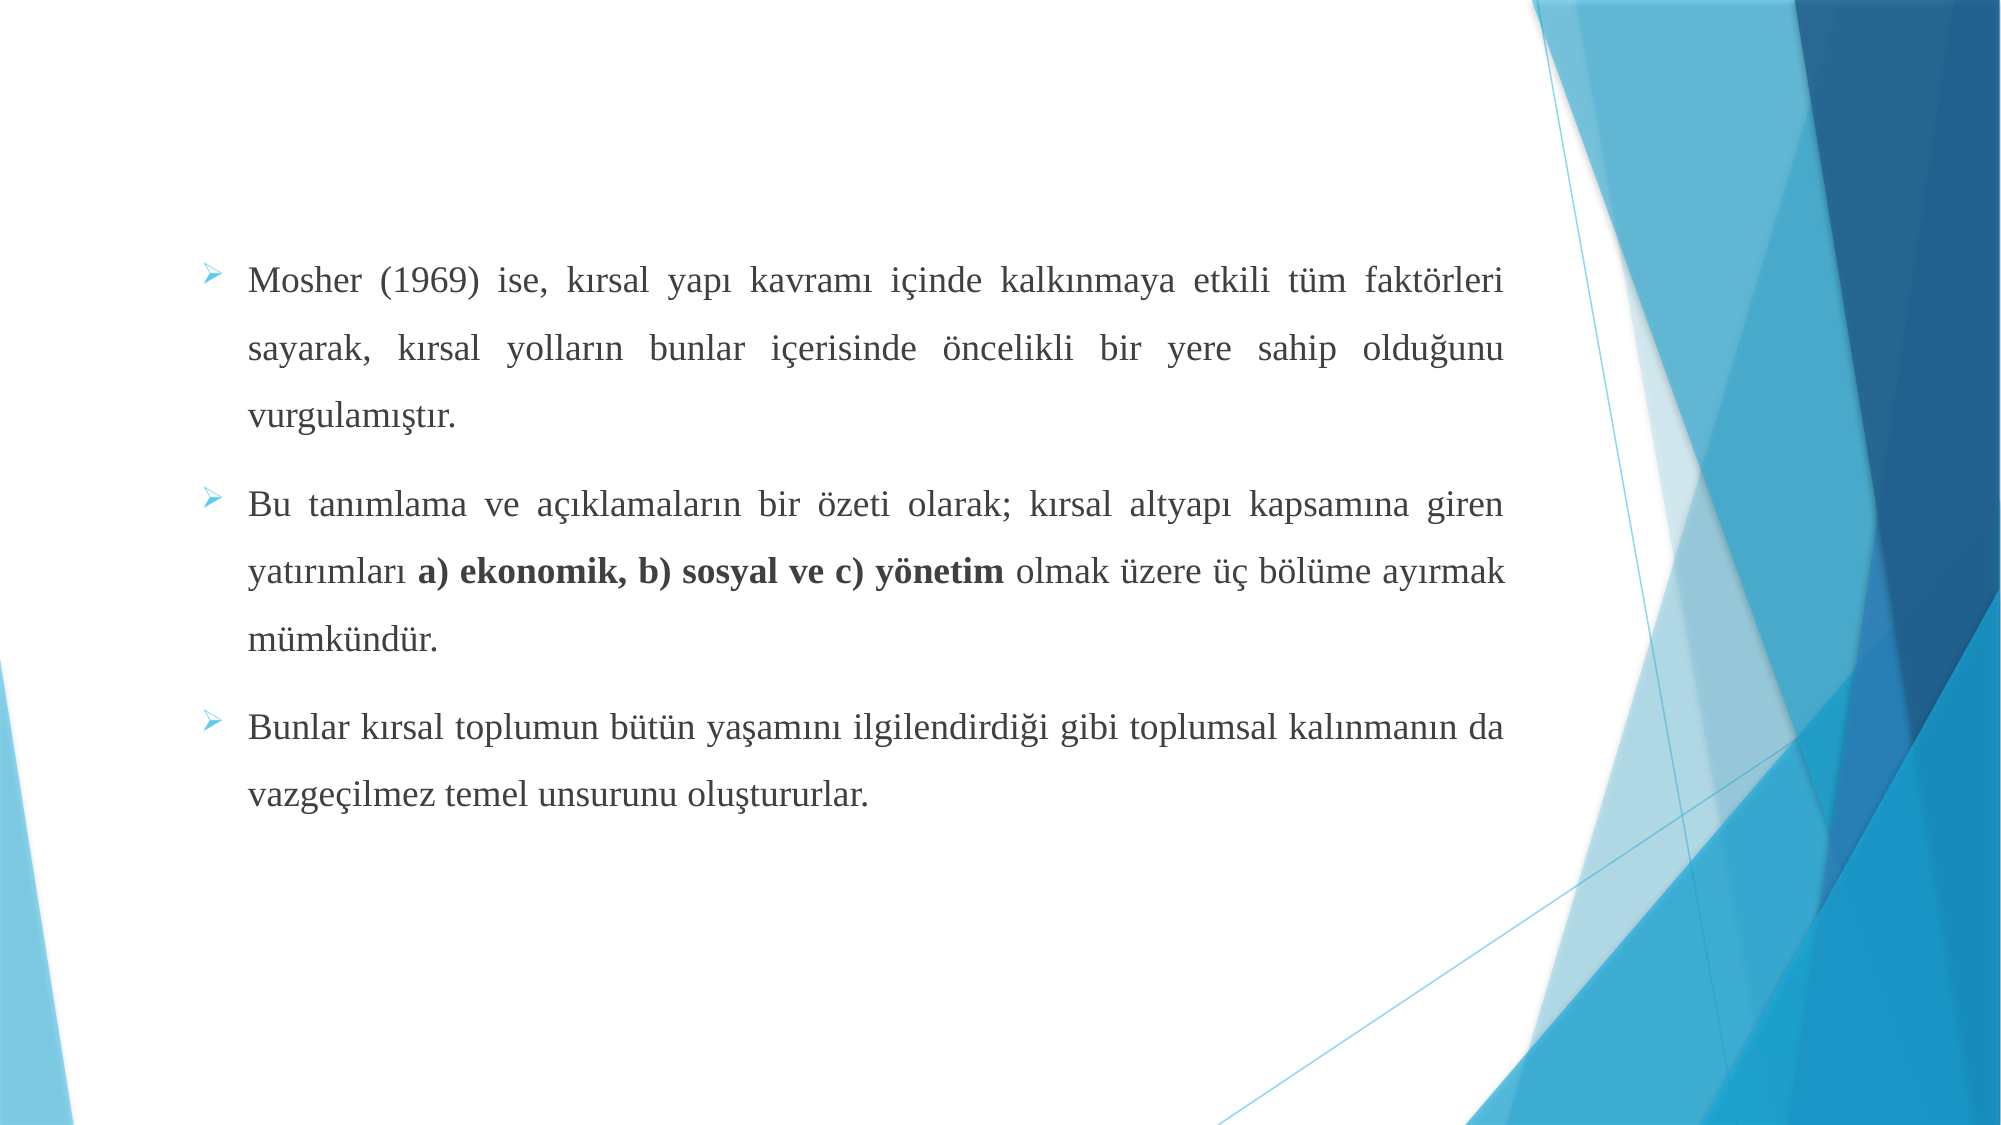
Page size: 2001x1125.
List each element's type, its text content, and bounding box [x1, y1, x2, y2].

list Mosher (1969) ise, kırsal yapı kavramı içinde kalkınmaya etkili tüm faktörleri sayarak, kırsal yolların bunlar içerisinde öncelikli bir yere sahip olduğunu vurgulamıştır. Bu tanımlama ve açıklamaların bir özeti olarak; kırsal altyapı kapsamına giren yatırımları a) ekonomik, b) sosyal ve c) yönetim olmak üzere üç bölüme ayırmak mümkündür. Bunlar kırsal toplumun bütün yaşamını ilgilendirdiği gibi toplumsal kalınmanın da vazgeçilmez temel unsurunu oluştururlar. [111, 225, 1522, 862]
